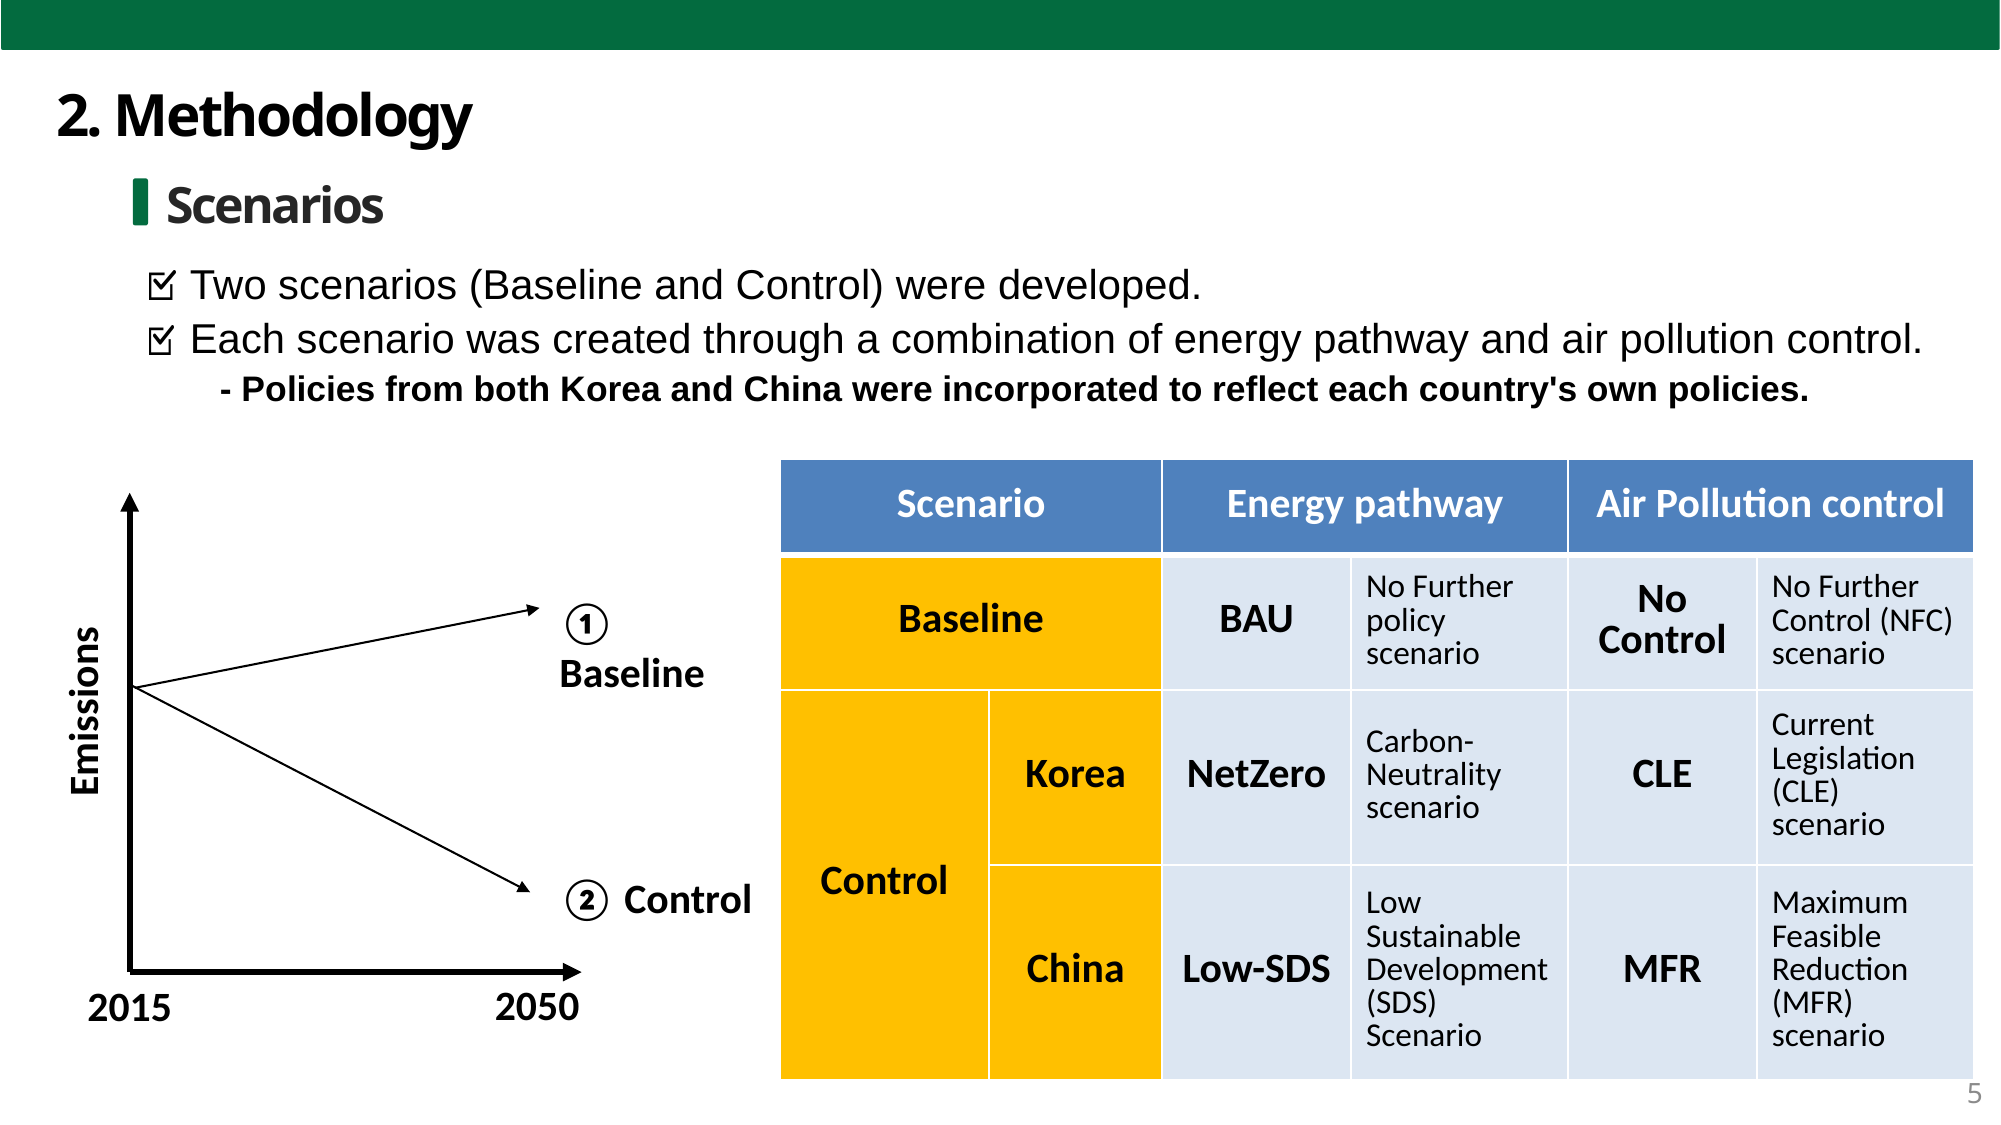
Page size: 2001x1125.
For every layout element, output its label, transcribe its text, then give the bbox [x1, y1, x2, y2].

table_cell Current Legislation (CLE) scenario [1758, 691, 1973, 864]
table_cell NetZero [1163, 691, 1350, 864]
table_cell No Control [1569, 558, 1756, 689]
table_cell No Further policy scenario [1352, 558, 1567, 689]
list Scenarios [151, 173, 1828, 234]
table_cell Control [781, 691, 988, 1079]
table_header Energy pathway [1163, 460, 1567, 552]
table_cell MFR [1569, 866, 1756, 1079]
picture [149, 325, 175, 355]
title 2. Methodology [41, 70, 1767, 131]
table_cell Low Sustainable Development (SDS) Scenario [1352, 866, 1567, 1079]
table_header Scenario [781, 460, 1161, 552]
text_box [49, 492, 786, 1038]
table_cell BAU [1163, 558, 1350, 689]
table_cell Maximum Feasible Reduction (MFR) scenario [1758, 866, 1973, 1079]
table_header Air Pollution control [1569, 460, 1973, 552]
table_cell Low-SDS [1163, 866, 1350, 1079]
table_cell CLE [1569, 691, 1756, 864]
table_cell Korea [990, 691, 1161, 864]
slide_number 5 [1892, 1065, 1998, 1125]
table_cell Baseline [791, 558, 1161, 689]
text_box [149, 250, 1980, 419]
text_box CMAS Conference 17-10-2023 [494, 0, 1998, 51]
table_cell China [990, 866, 1161, 1079]
table_cell Carbon-Neutrality scenario [1352, 691, 1567, 864]
table_cell No Further Control (NFC) scenario [1758, 558, 1973, 689]
